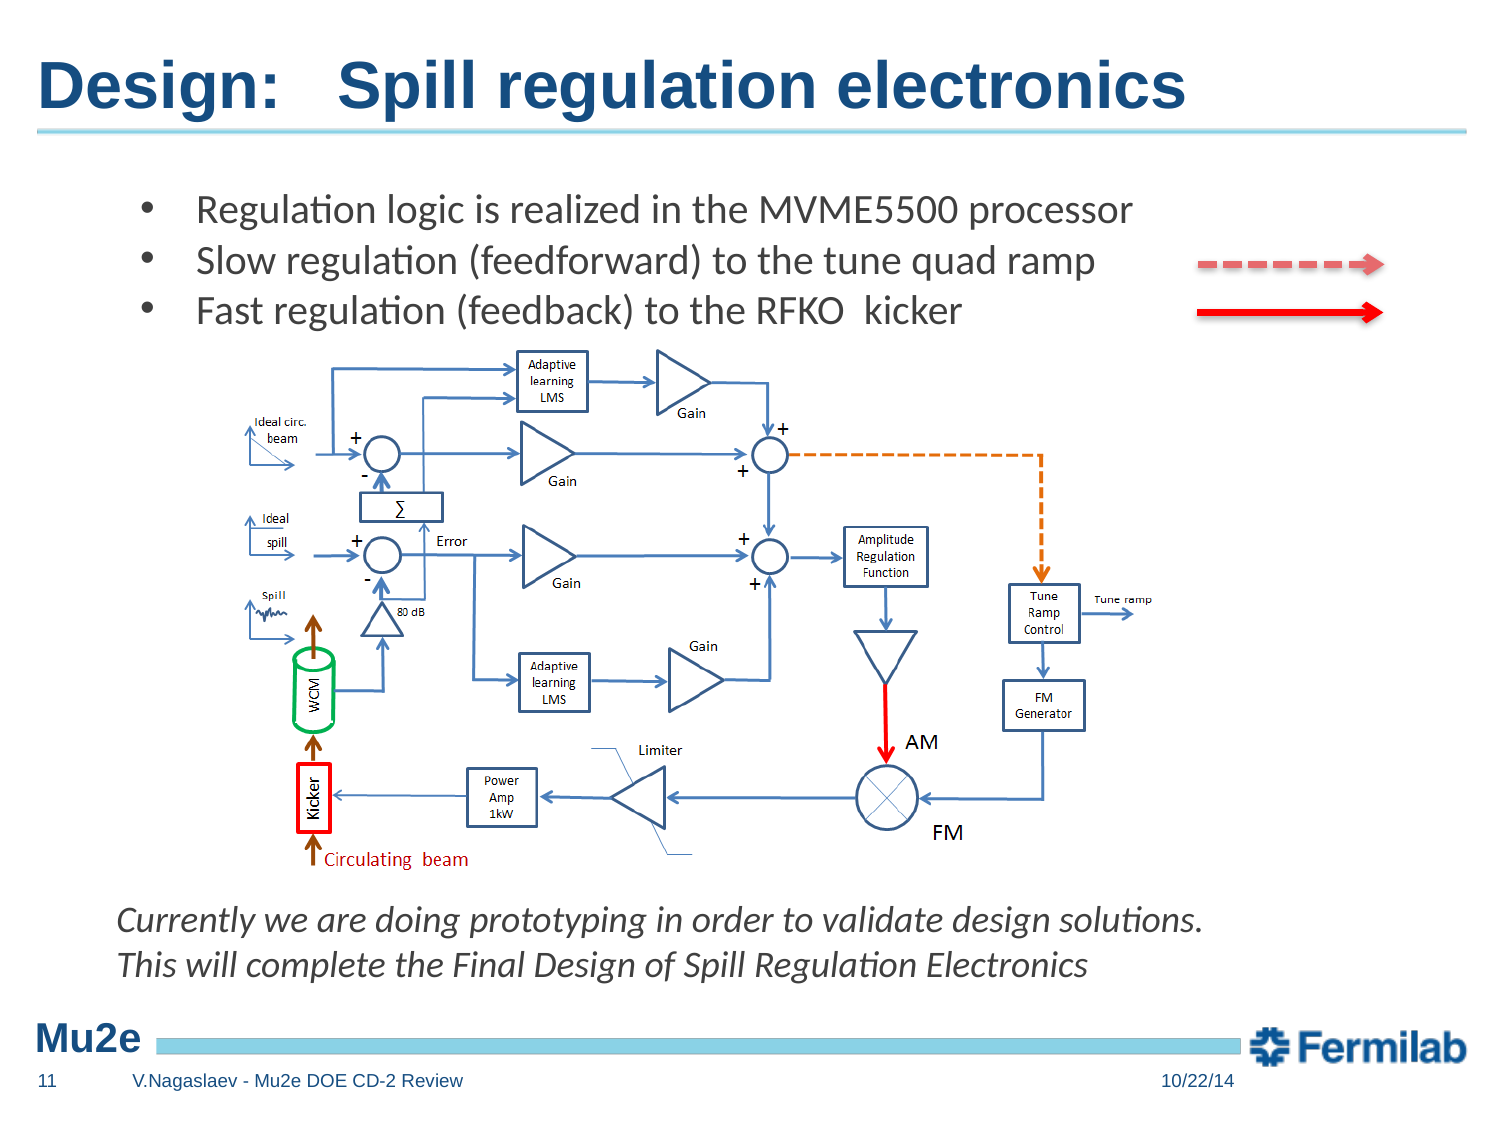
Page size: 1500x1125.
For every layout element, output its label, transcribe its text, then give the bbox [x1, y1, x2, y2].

slide_number 11 [37, 1068, 111, 1109]
text_box Currently we are doing prototyping in order to validate design solutions. This will complete the Final Design of Spill Regulation Electronics [101, 887, 1385, 993]
text_box Regulation logic is realized in the MVME5500 processor Slow regulation (feedforward) to the tune quad ramp Fast regulation (feedback) to the RFKO kicker [125, 174, 1150, 340]
title Design: Spill regulation electronics [37, 17, 1463, 123]
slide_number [1058, 1068, 1235, 1109]
footer V.Nagaslaev - Mu2e DOE CD-2 Review [132, 1068, 1014, 1109]
picture [238, 349, 1161, 884]
